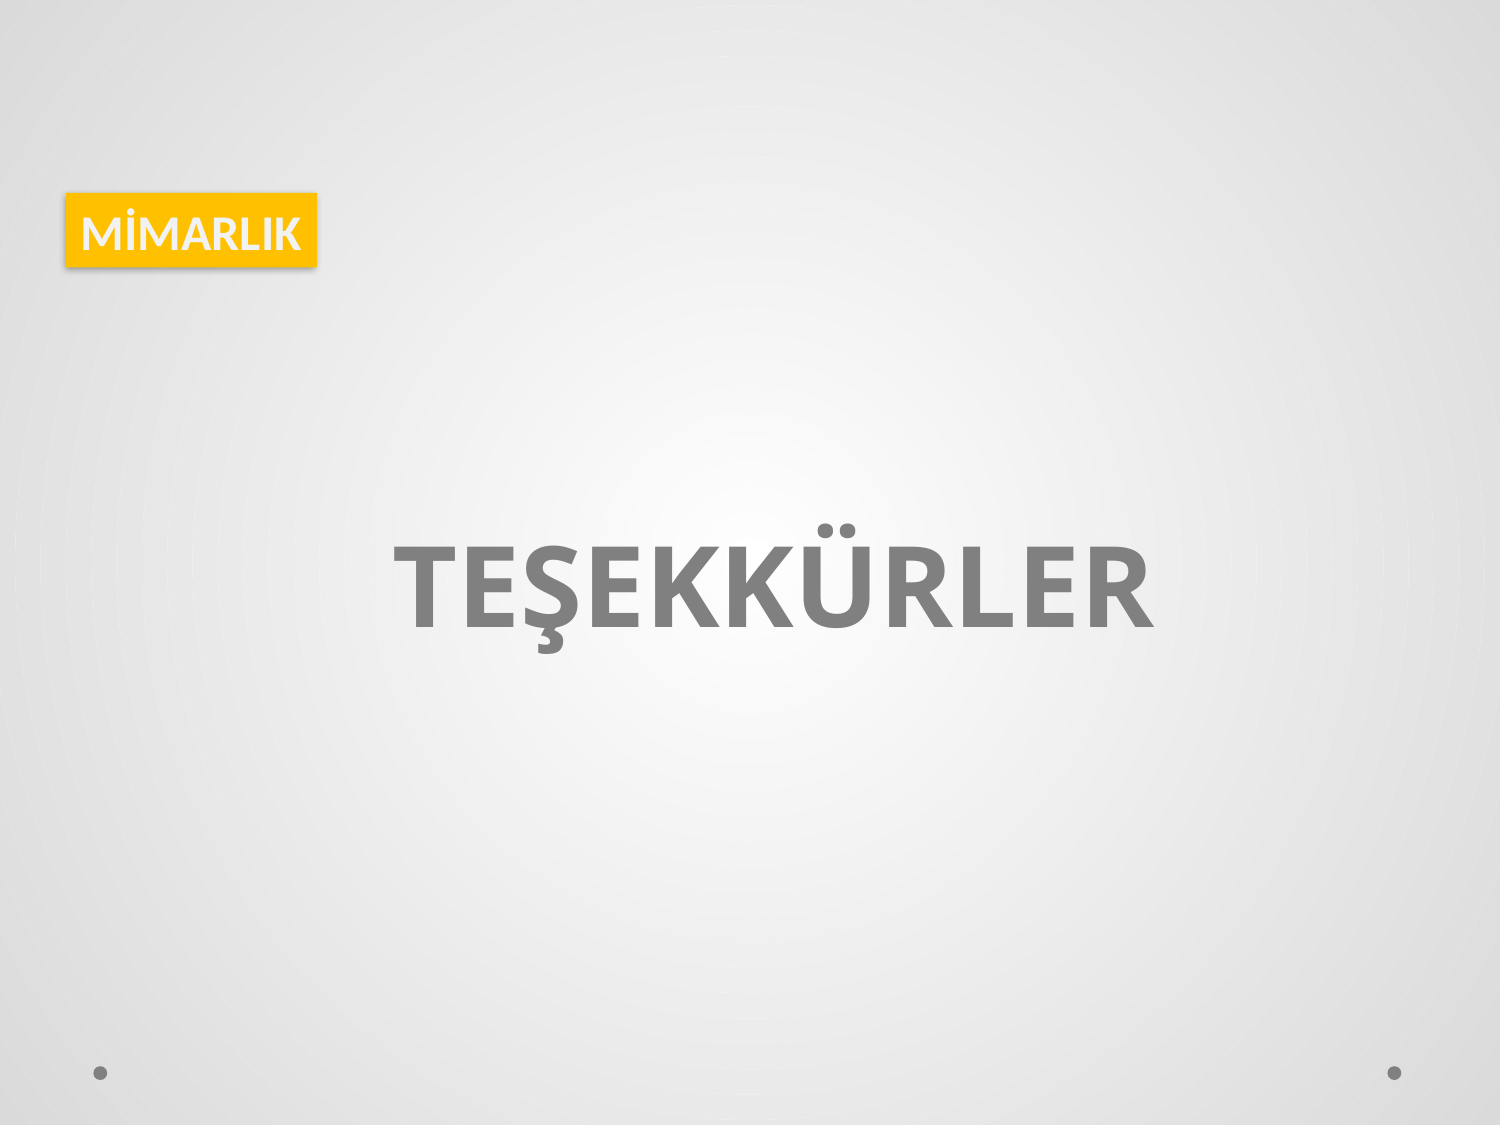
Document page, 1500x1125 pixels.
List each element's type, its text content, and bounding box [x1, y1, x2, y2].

list TEŞEKKÜRLER [159, 349, 1388, 881]
text_box MİMARLIK [66, 192, 317, 268]
